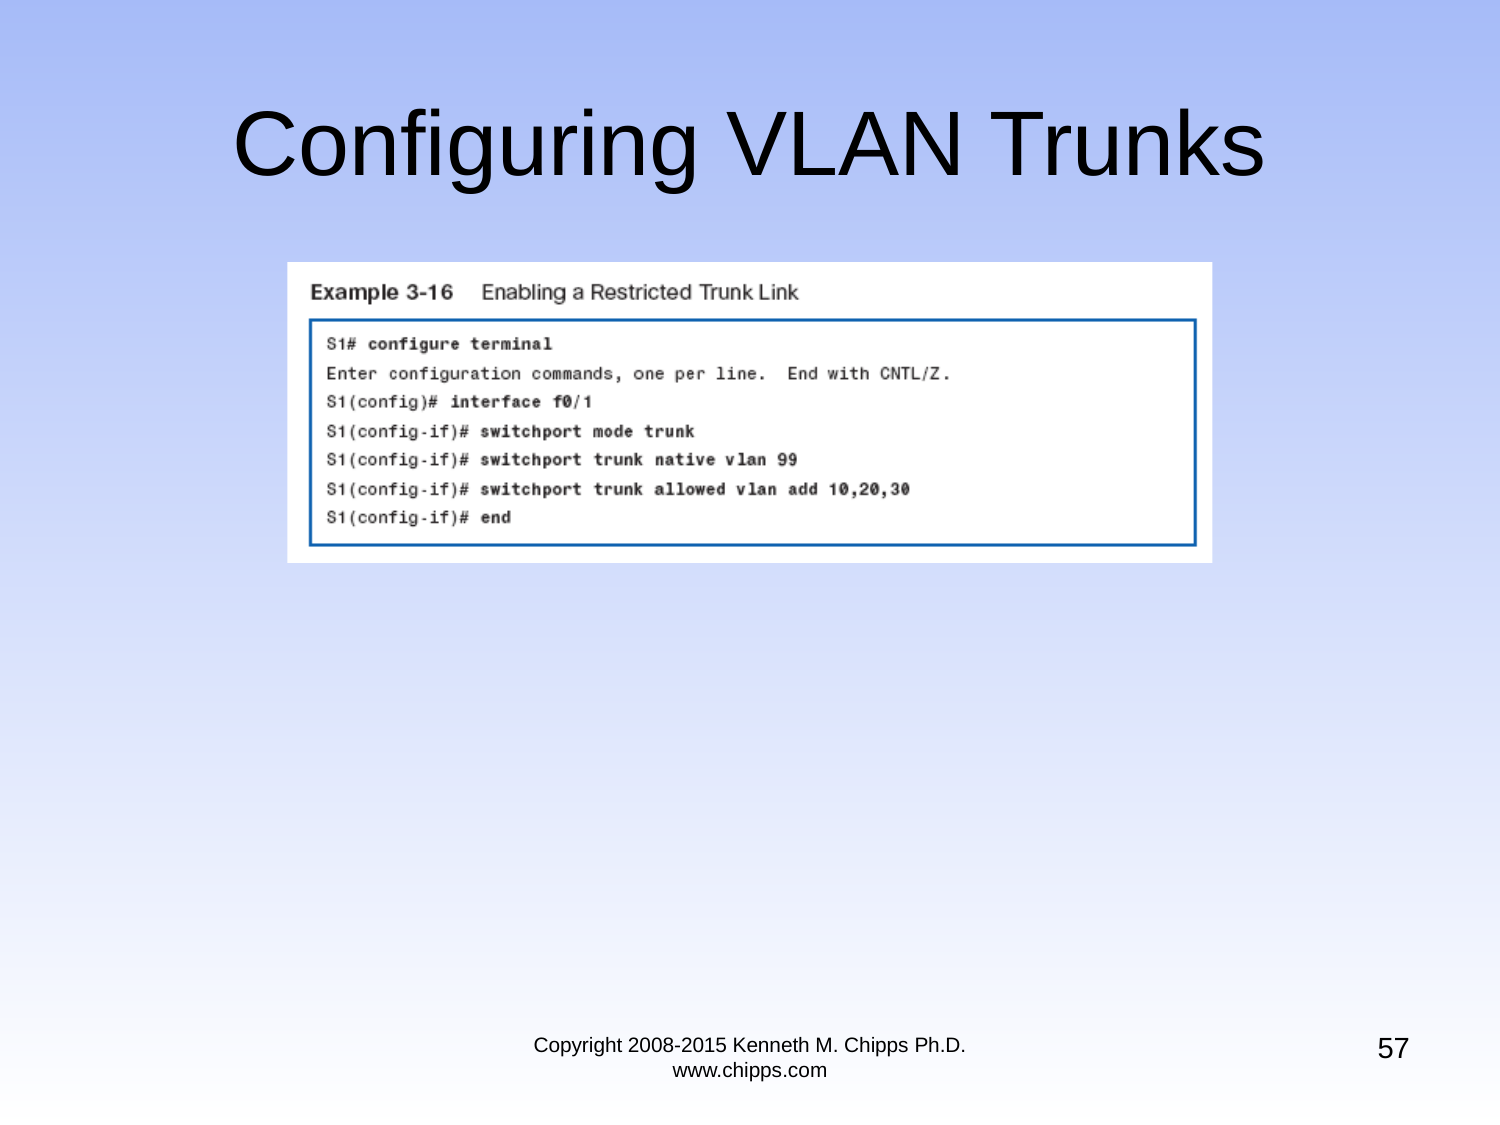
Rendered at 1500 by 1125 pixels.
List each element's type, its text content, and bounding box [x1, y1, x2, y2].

footer Copyright 2008-2015 Kenneth M. Chipps Ph.D. www.chipps.com [449, 1024, 1051, 1103]
picture [287, 262, 1213, 563]
title Configuring VLAN Trunks [74, 44, 1426, 233]
slide_number 57 [1074, 1021, 1426, 1101]
